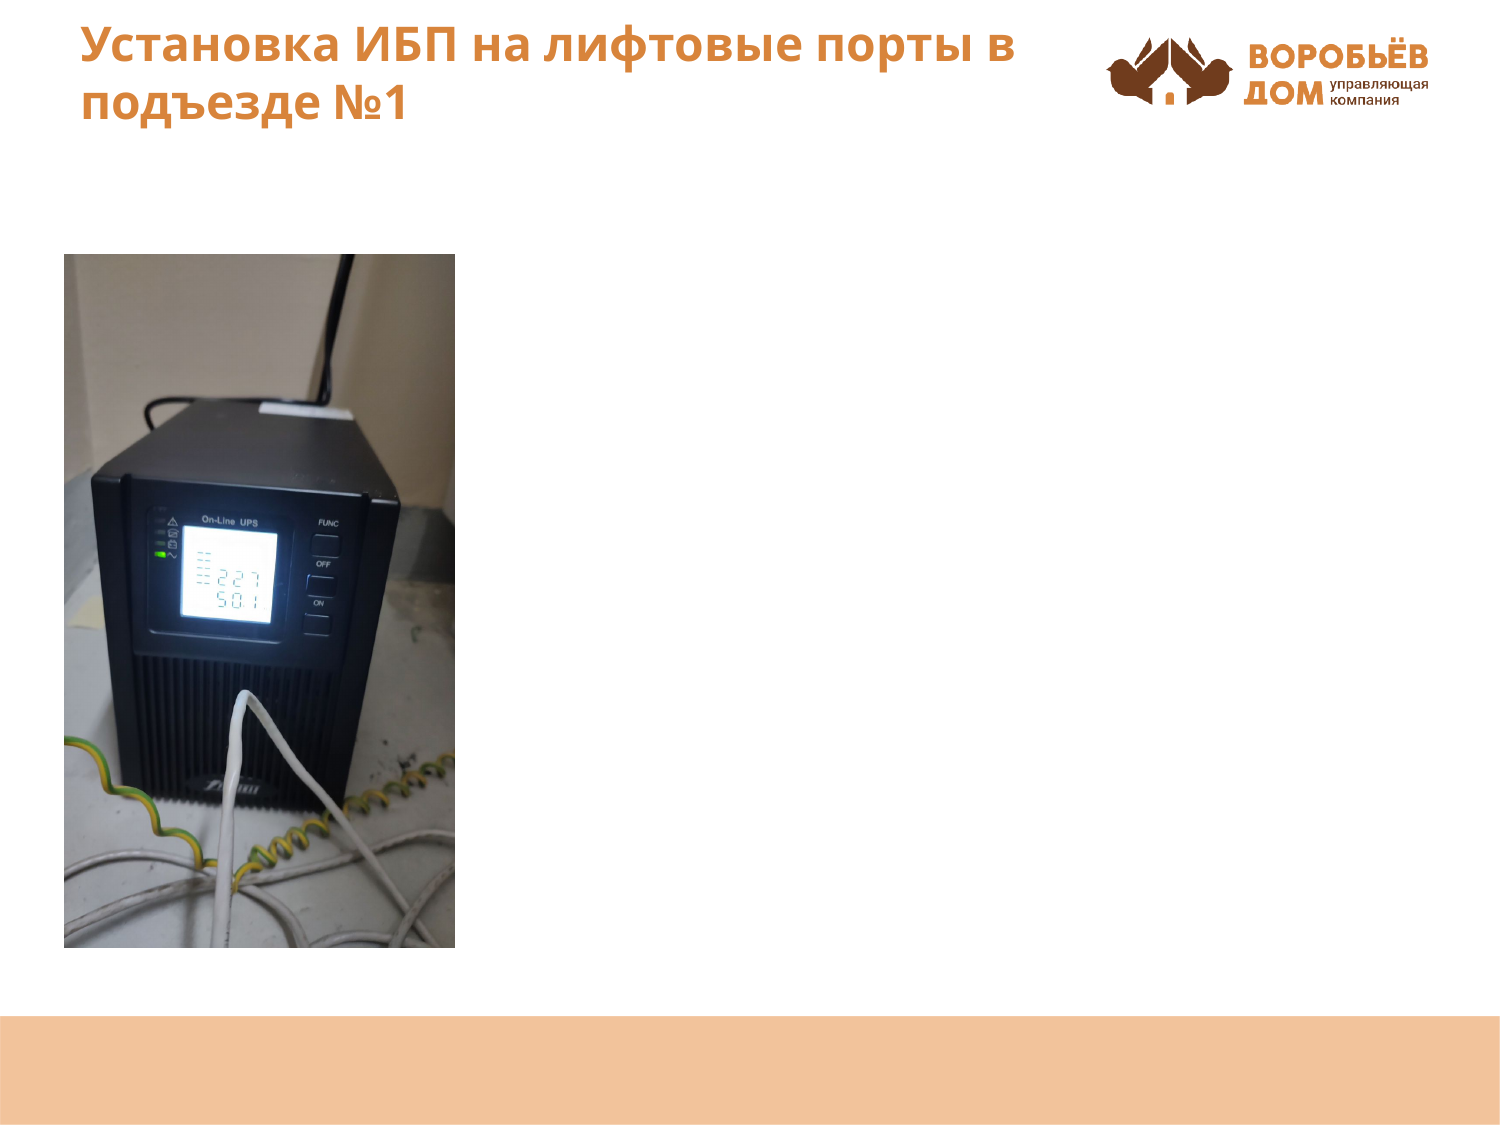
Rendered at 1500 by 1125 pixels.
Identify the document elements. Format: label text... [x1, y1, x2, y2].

picture [64, 254, 455, 948]
text_box Установка ИБП на лифтовые порты в подъезде №1 [64, 22, 1099, 120]
picture [1105, 37, 1428, 106]
picture [0, 1016, 1500, 1125]
